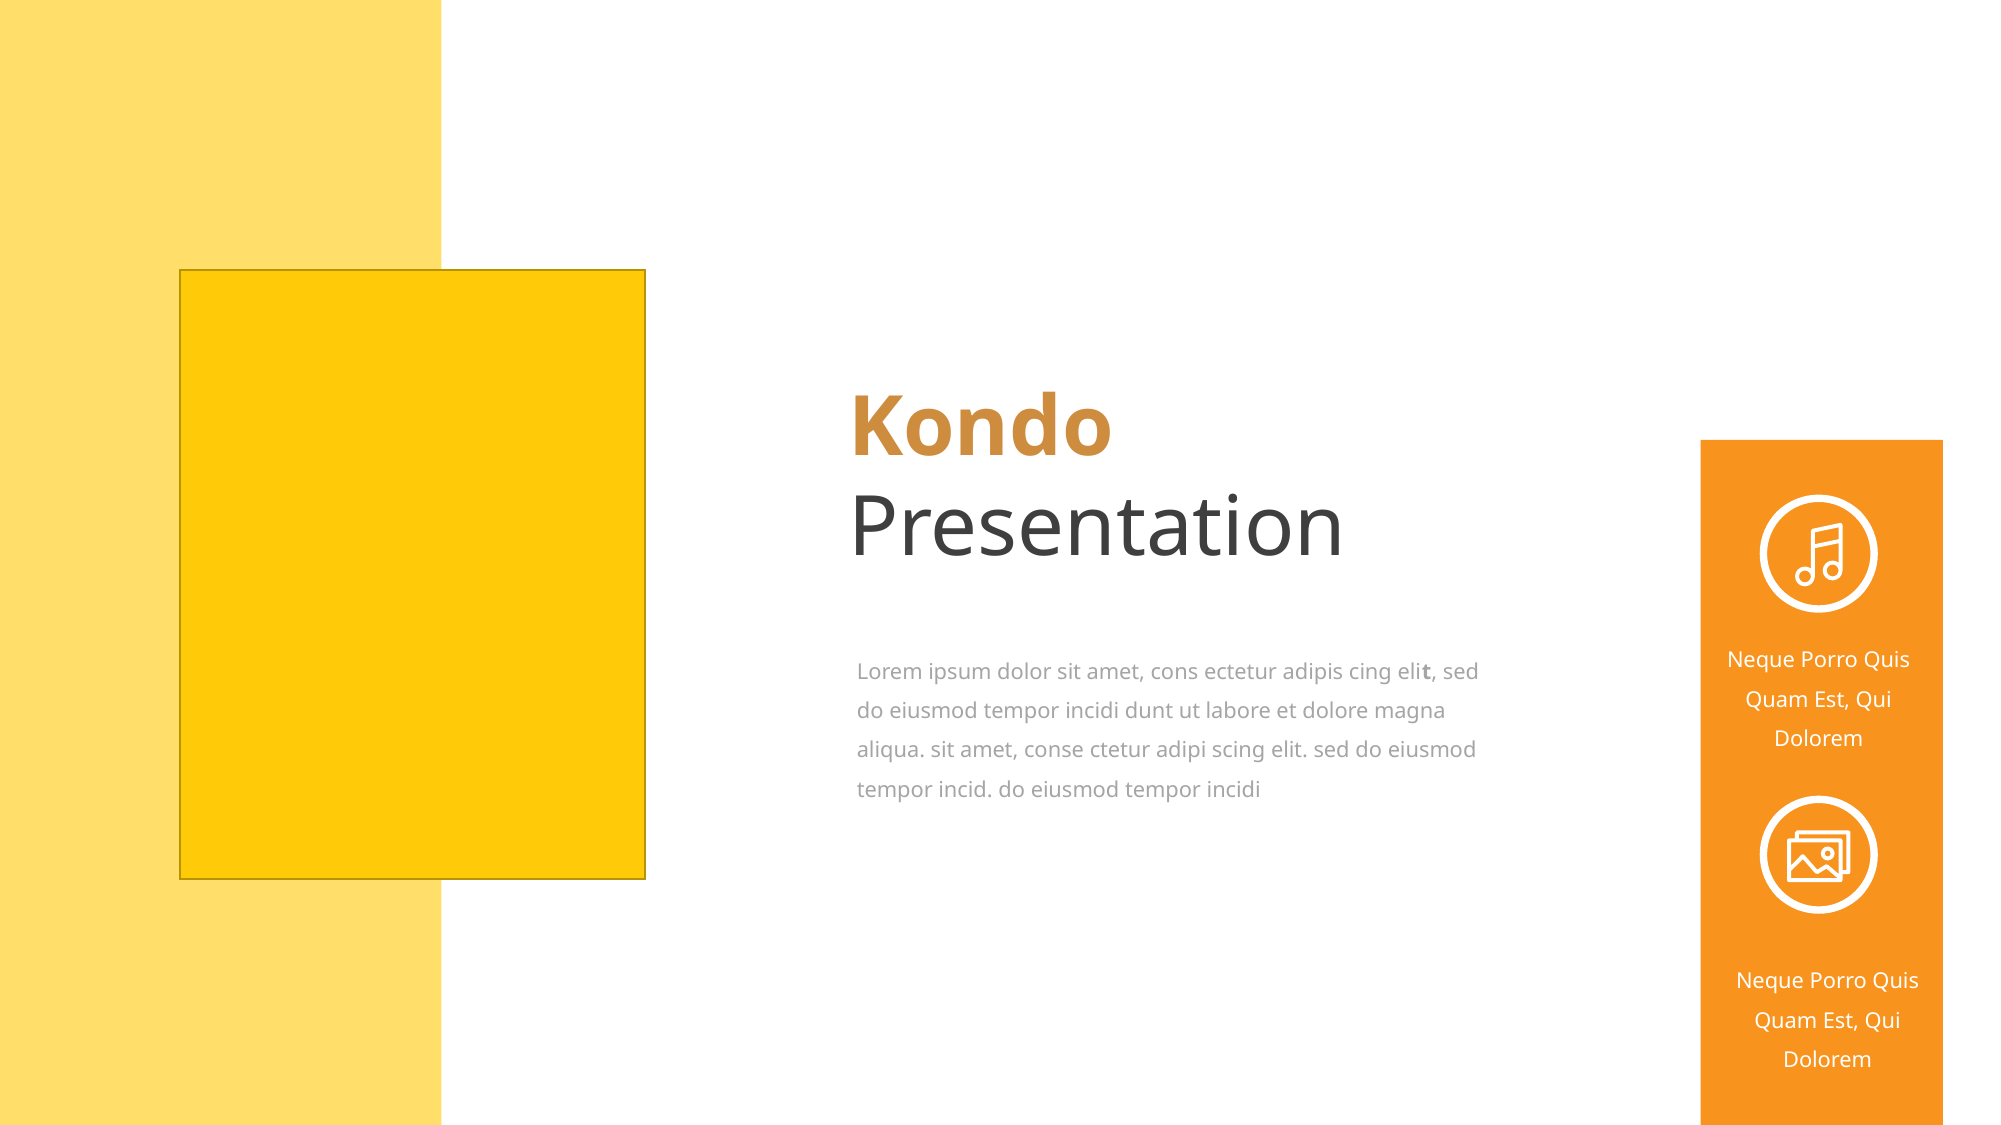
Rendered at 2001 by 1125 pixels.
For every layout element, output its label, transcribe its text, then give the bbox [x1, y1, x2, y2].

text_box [1759, 795, 1879, 914]
text_box Lorem ipsum dolor sit amet, cons ectetur adipis cing elit, sed do eiusmod tempor incidi dunt ut labore et dolore magna aliqua. sit amet, conse ctetur adipi scing elit. sed do eiusmod tempor incid. do eiusmod tempor incidi [841, 636, 1504, 809]
text_box [180, 270, 646, 879]
text_box Kondo Presentation [833, 364, 1595, 582]
text_box Neque Porro Quis Quam Est, Qui Dolorem [1714, 946, 1942, 1076]
text_box Neque Porro Quis Quam Est, Qui Dolorem [1705, 625, 1933, 755]
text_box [1759, 494, 1879, 613]
text_box [1700, 439, 1943, 1125]
